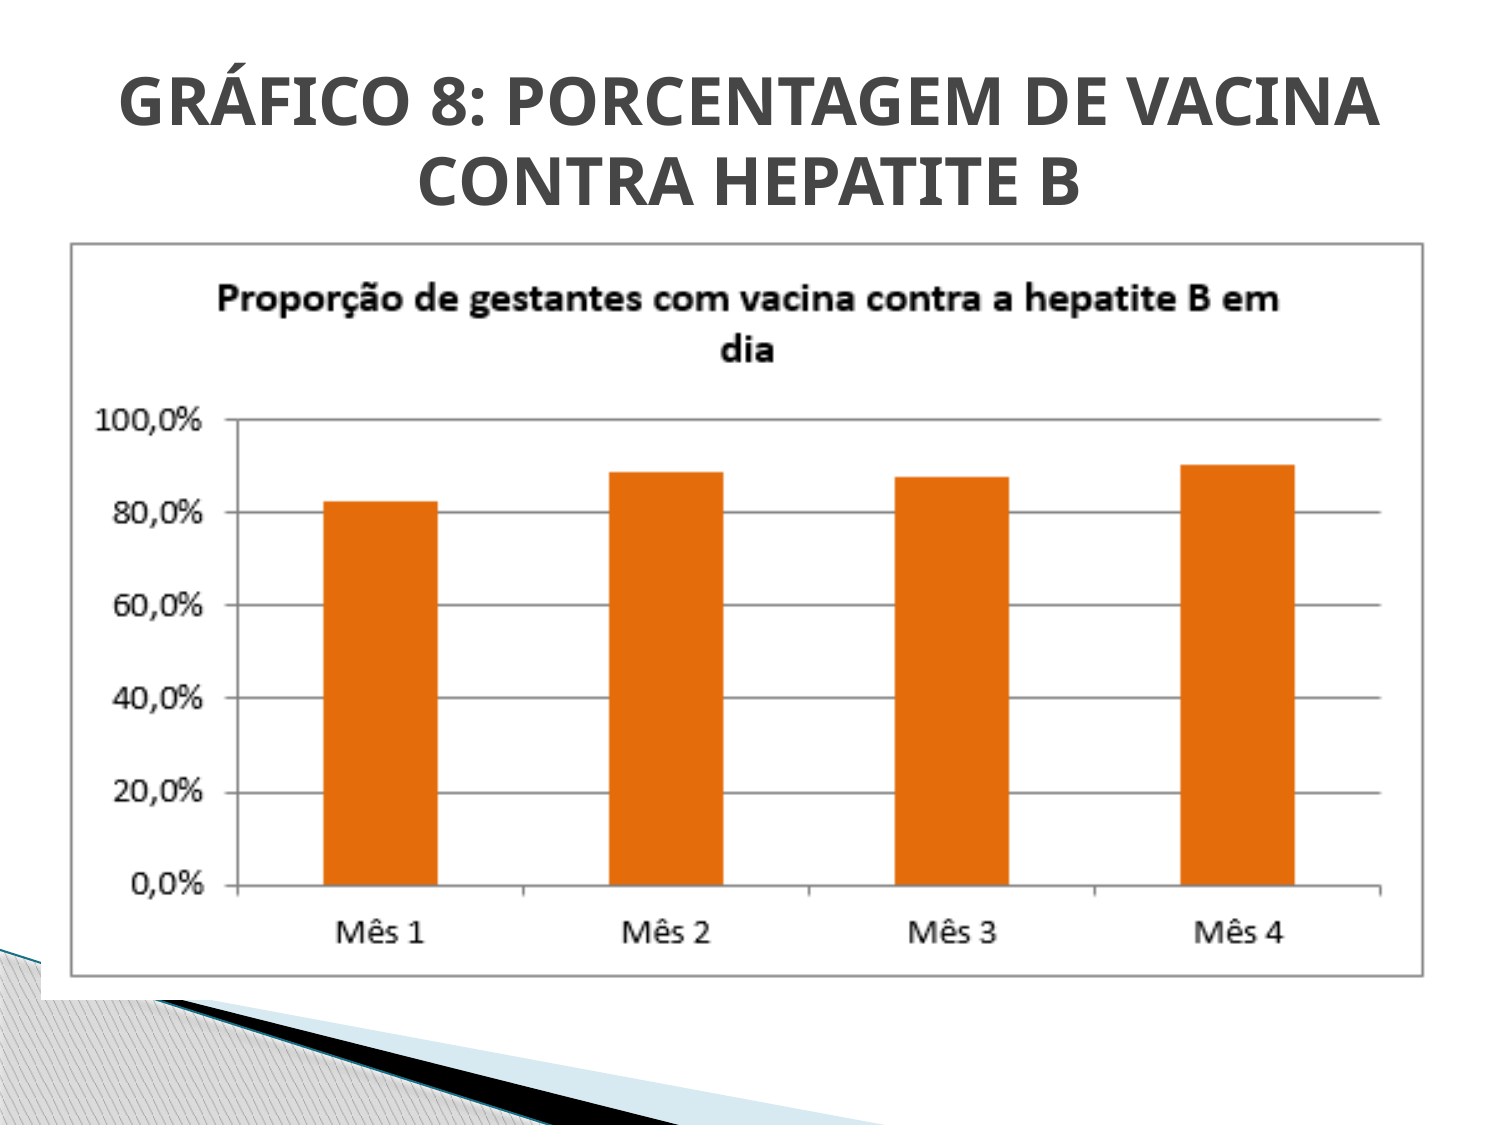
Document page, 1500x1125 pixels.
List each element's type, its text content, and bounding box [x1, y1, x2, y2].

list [41, 219, 1448, 1000]
title GRÁFICO 8: PORCENTAGEM DE VACINA CONTRA HEPATITE B [75, 45, 1425, 219]
